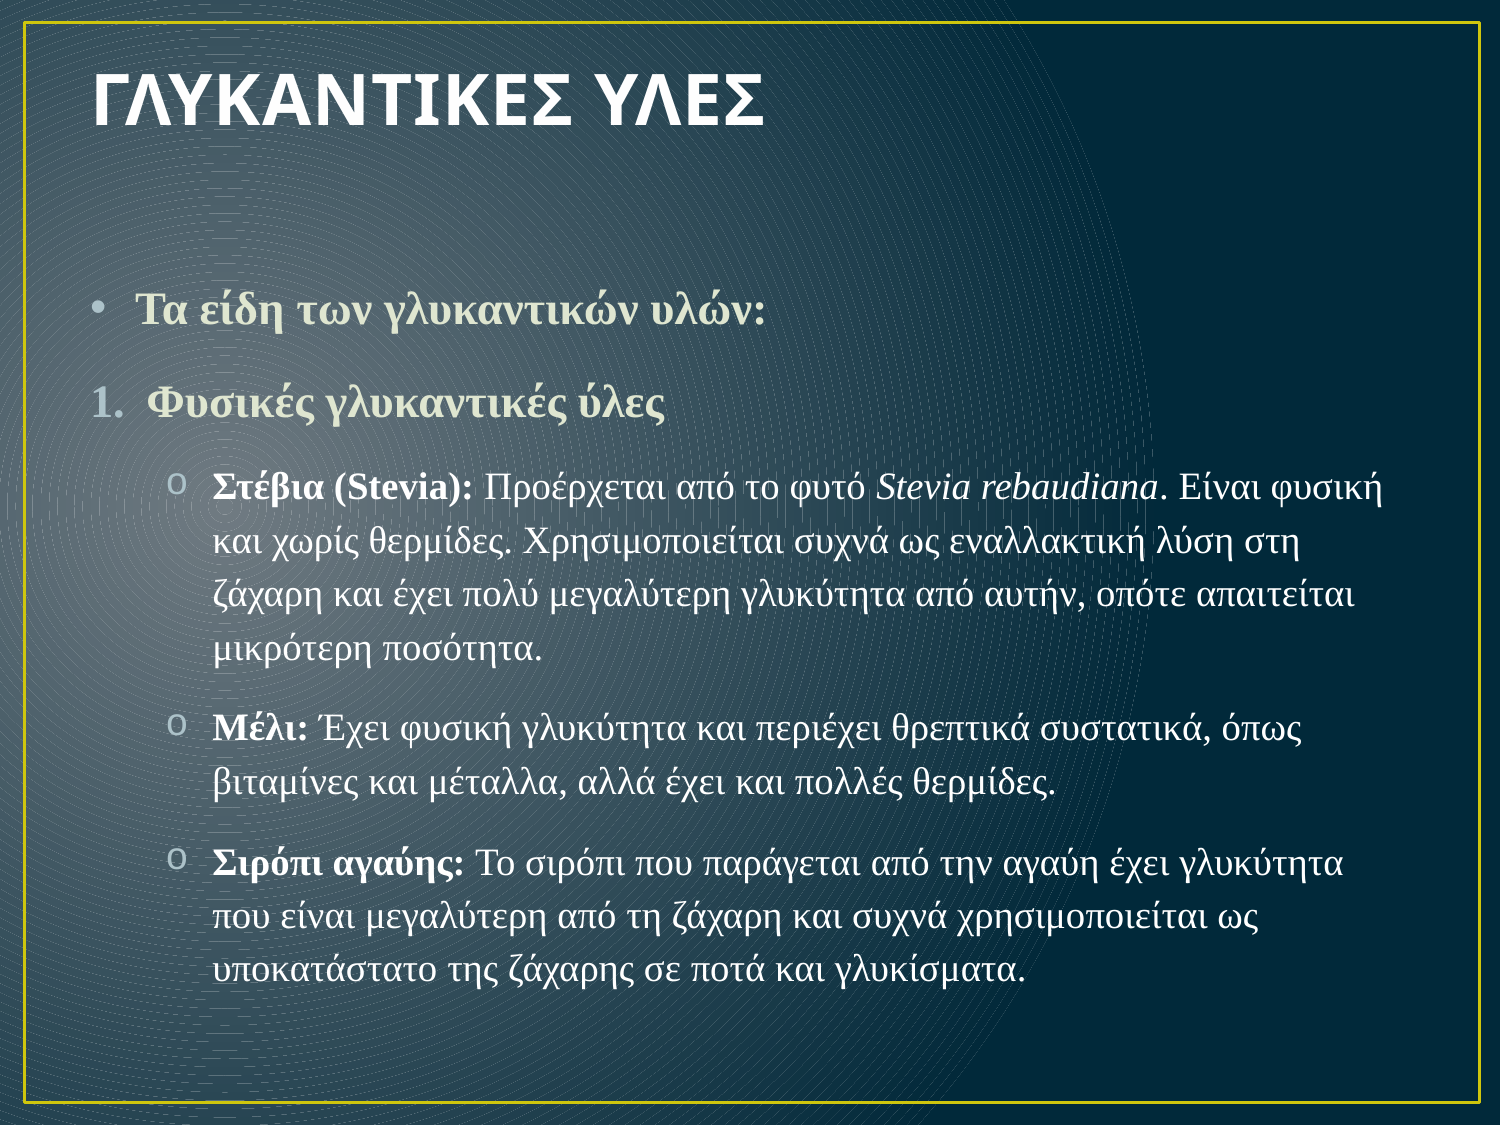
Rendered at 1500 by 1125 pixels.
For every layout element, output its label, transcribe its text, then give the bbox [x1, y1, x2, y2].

list Τα είδη των γλυκαντικών υλών: Φυσικές γλυκαντικές ύλες Στέβια (Stevia): Προέρχεται από το φυτό Stevia rebaudiana. Είναι φυσική και χωρίς θερμίδες. Χρησιμοποιείται συχνά ως εναλλακτική λύση στη ζάχαρη και έχει πολύ μεγαλύτερη γλυκύτητα από αυτήν, οπότε απαιτείται μικρότερη ποσότητα. Μέλι: Έχει φυσική γλυκύτητα και περιέχει θρεπτικά συστατικά, όπως βιταμίνες και μέταλλα, αλλά έχει και πολλές θερμίδες. Σιρόπι αγαύης: Το σιρόπι που παράγεται από την αγαύη έχει γλυκύτητα που είναι μεγαλύτερη από τη ζάχαρη και συχνά χρησιμοποιείται ως υποκατάστατο της ζάχαρης σε ποτά και γλυκίσματα. [75, 262, 1425, 1005]
title ΓΛΥΚΑΝΤΙΚΕΣ ΥΛΕΣ [75, 45, 1425, 233]
